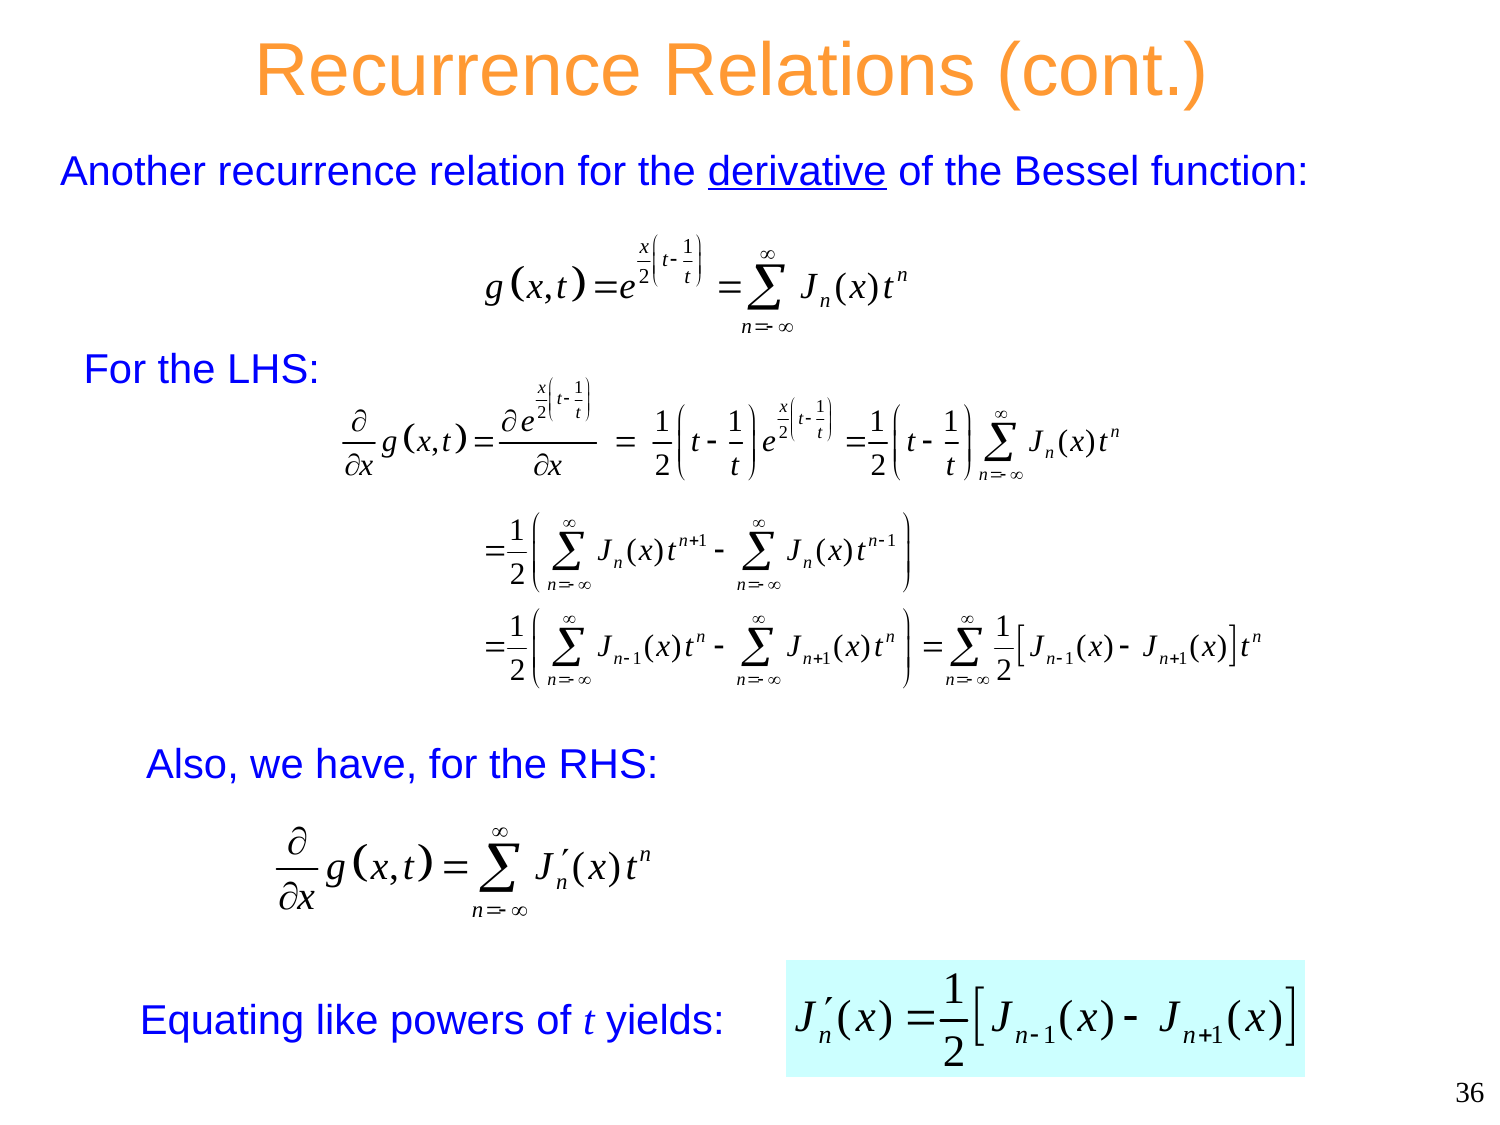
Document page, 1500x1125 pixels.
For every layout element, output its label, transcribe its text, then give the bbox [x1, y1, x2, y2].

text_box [477, 227, 919, 342]
title Recurrence Relations (cont.) [94, 1, 1370, 132]
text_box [269, 813, 663, 926]
slide_number 36 [1187, 1065, 1500, 1125]
text_box Another recurrence relation for the derivative of the Bessel function: [45, 136, 1348, 201]
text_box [785, 960, 1305, 1078]
text_box Also, we have, for the RHS: [131, 729, 744, 795]
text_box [337, 371, 1270, 695]
text_box Equating like powers of t yields: [125, 985, 755, 1051]
text_box For the LHS: [68, 334, 393, 400]
